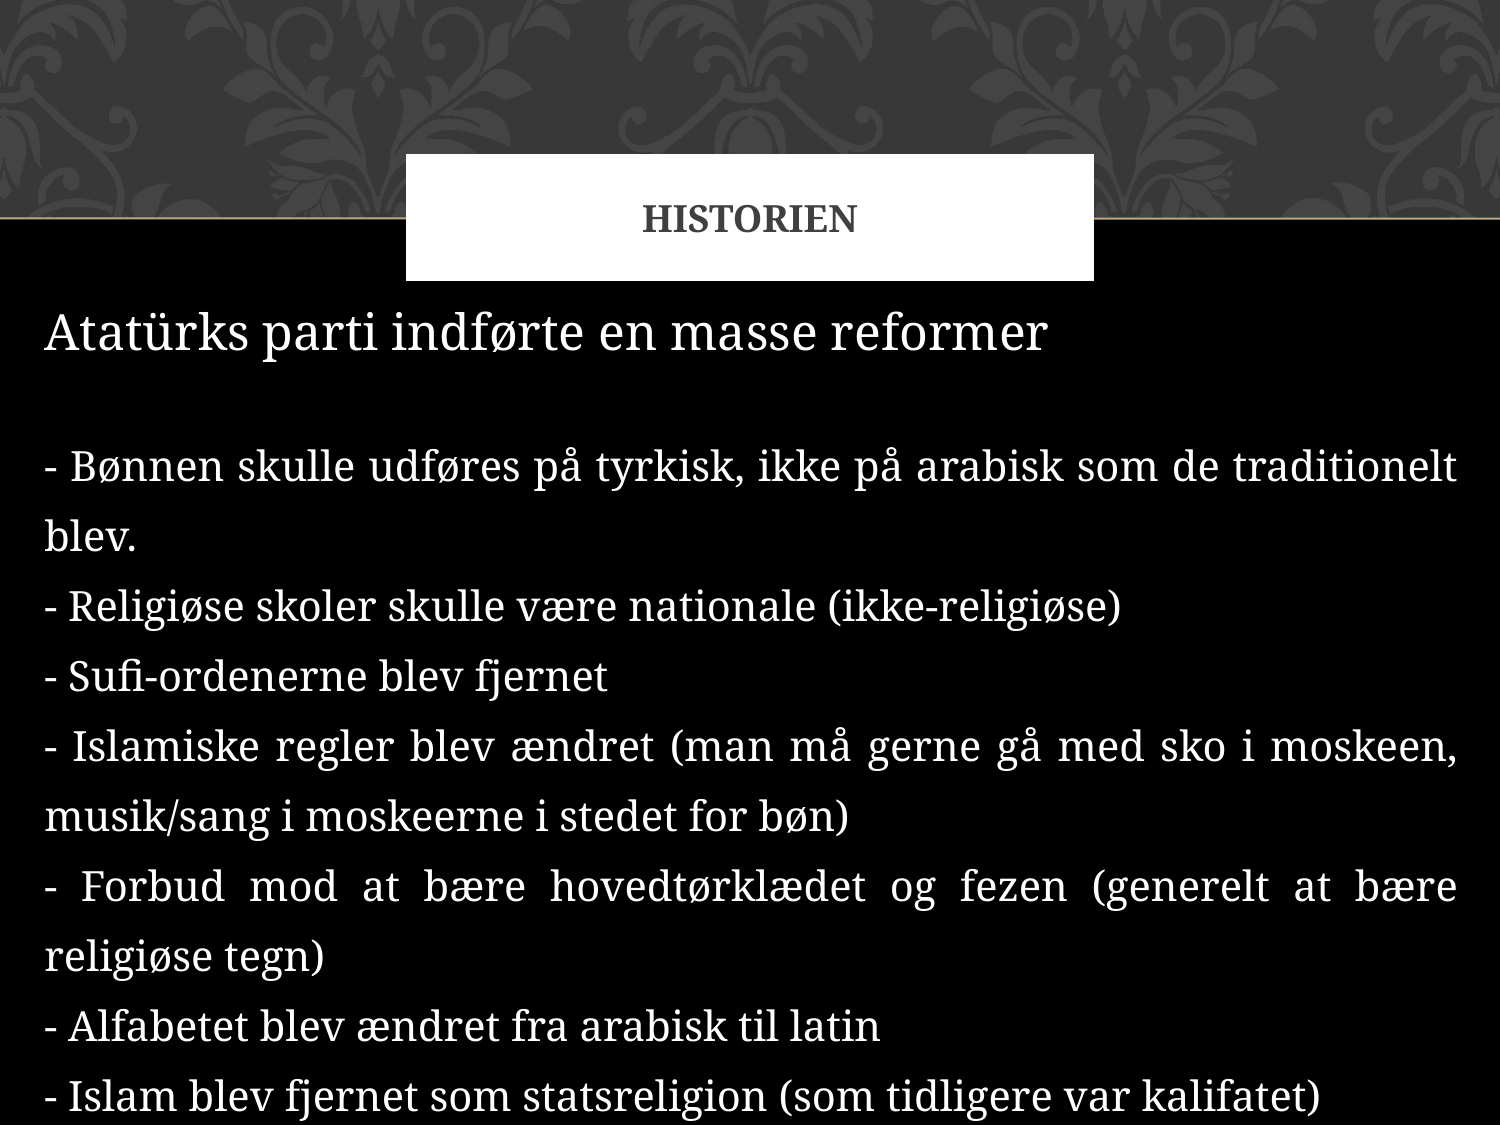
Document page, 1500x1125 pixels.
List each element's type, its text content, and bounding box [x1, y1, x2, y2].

title historien [406, 154, 1094, 280]
text_box Atatürks parti indførte en masse reformer - Bønnen skulle udføres på tyrkisk, ikke på arabisk som de traditionelt blev. - Religiøse skoler skulle være nationale (ikke-religiøse) - Sufi-ordenerne blev fjernet - Islamiske regler blev ændret (man må gerne gå med sko i moskeen, musik/sang i moskeerne i stedet for bøn) - Forbud mod at bære hovedtørklædet og fezen (generelt at bære religiøse tegn) - Alfabetet blev ændret fra arabisk til latin - Islam blev fjernet som statsreligion (som tidligere var kalifatet) [29, 280, 1474, 1125]
